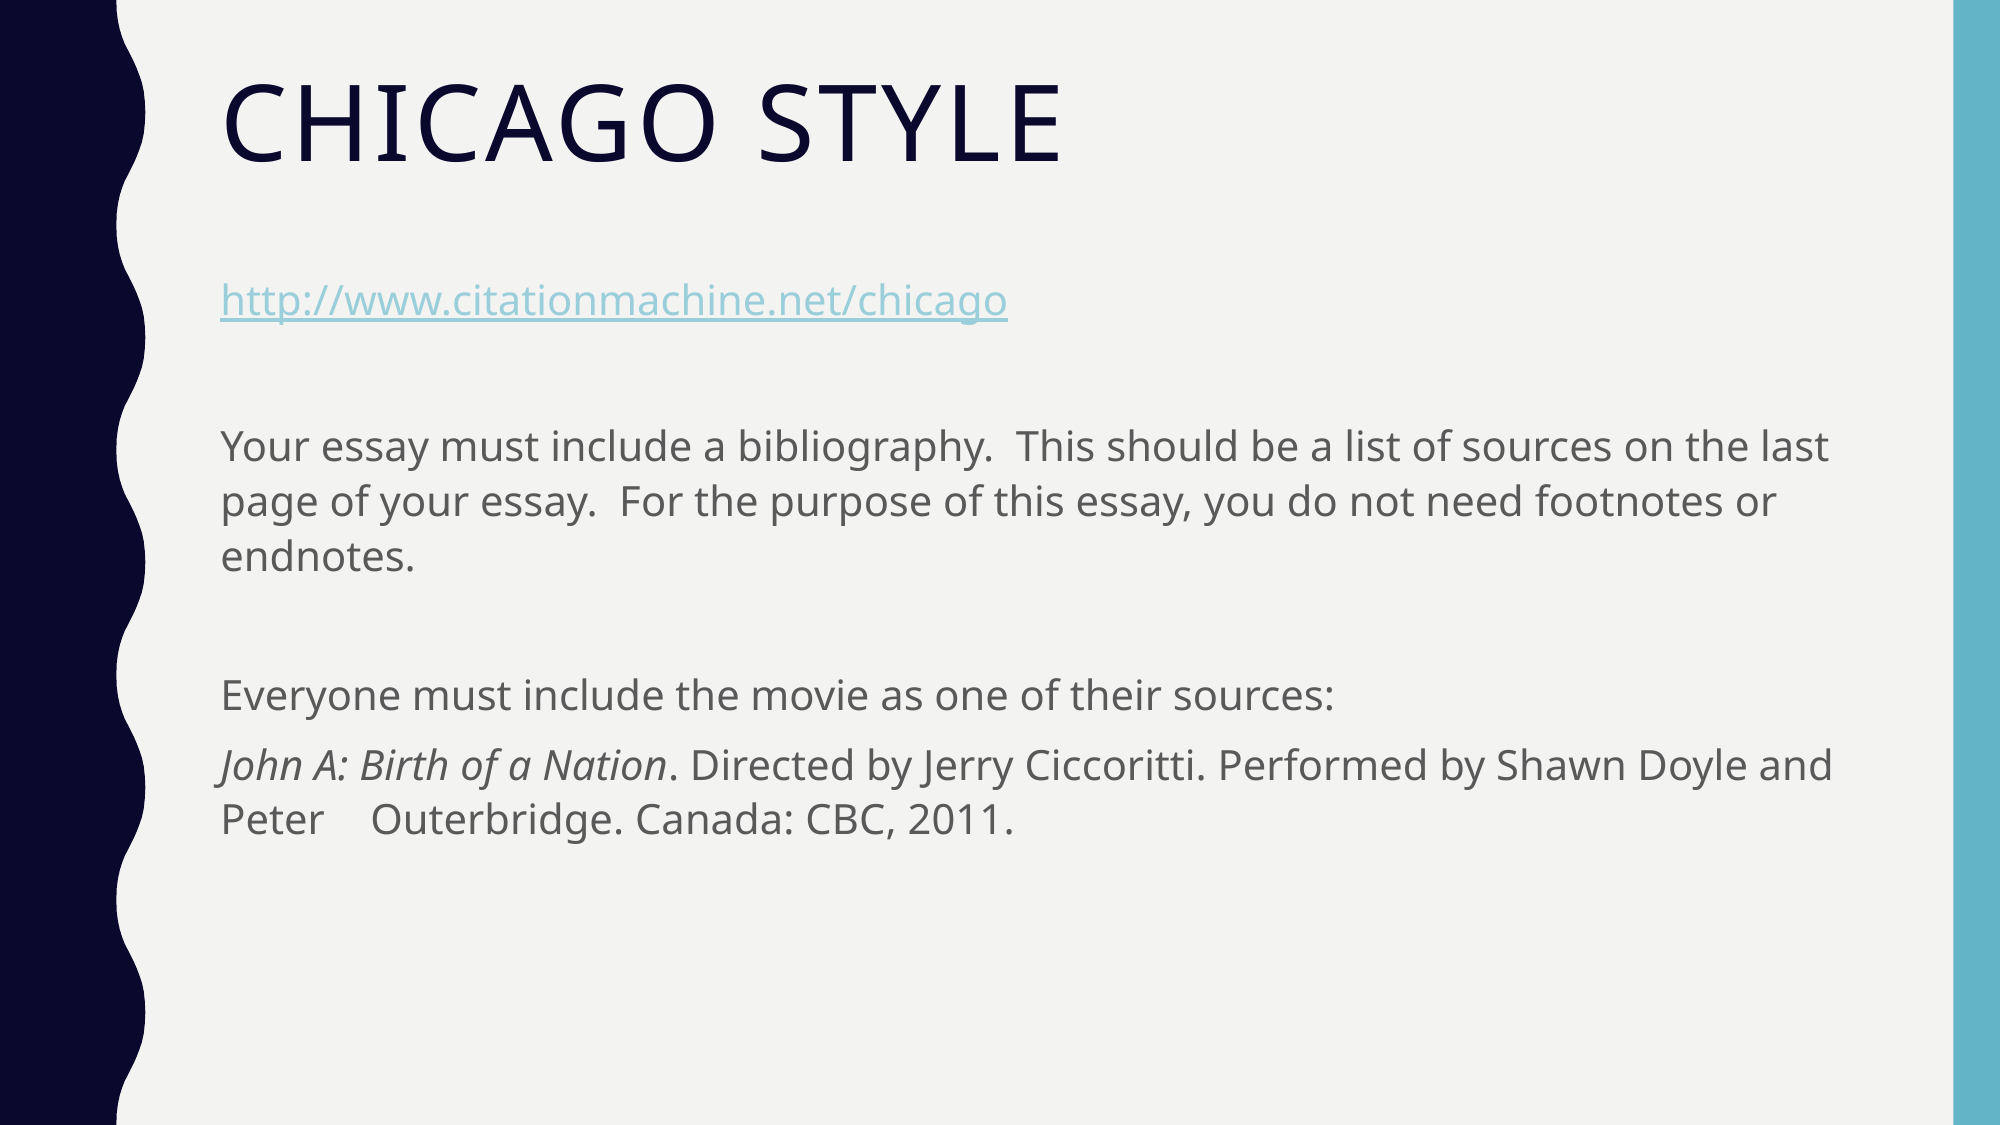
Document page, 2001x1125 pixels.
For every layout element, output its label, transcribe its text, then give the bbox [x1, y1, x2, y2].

title Chicago Style [205, 62, 1875, 213]
list http://www.citationmachine.net/chicago Your essay must include a bibliography. This should be a list of sources on the last page of your essay. For the purpose of this essay, you do not need footnotes or endnotes. Everyone must include the movie as one of their sources: John A: Birth of a Nation. Directed by Jerry Ciccoritti. Performed by Shawn Doyle and Peter Outerbridge. Canada: CBC, 2011. [205, 260, 1875, 965]
